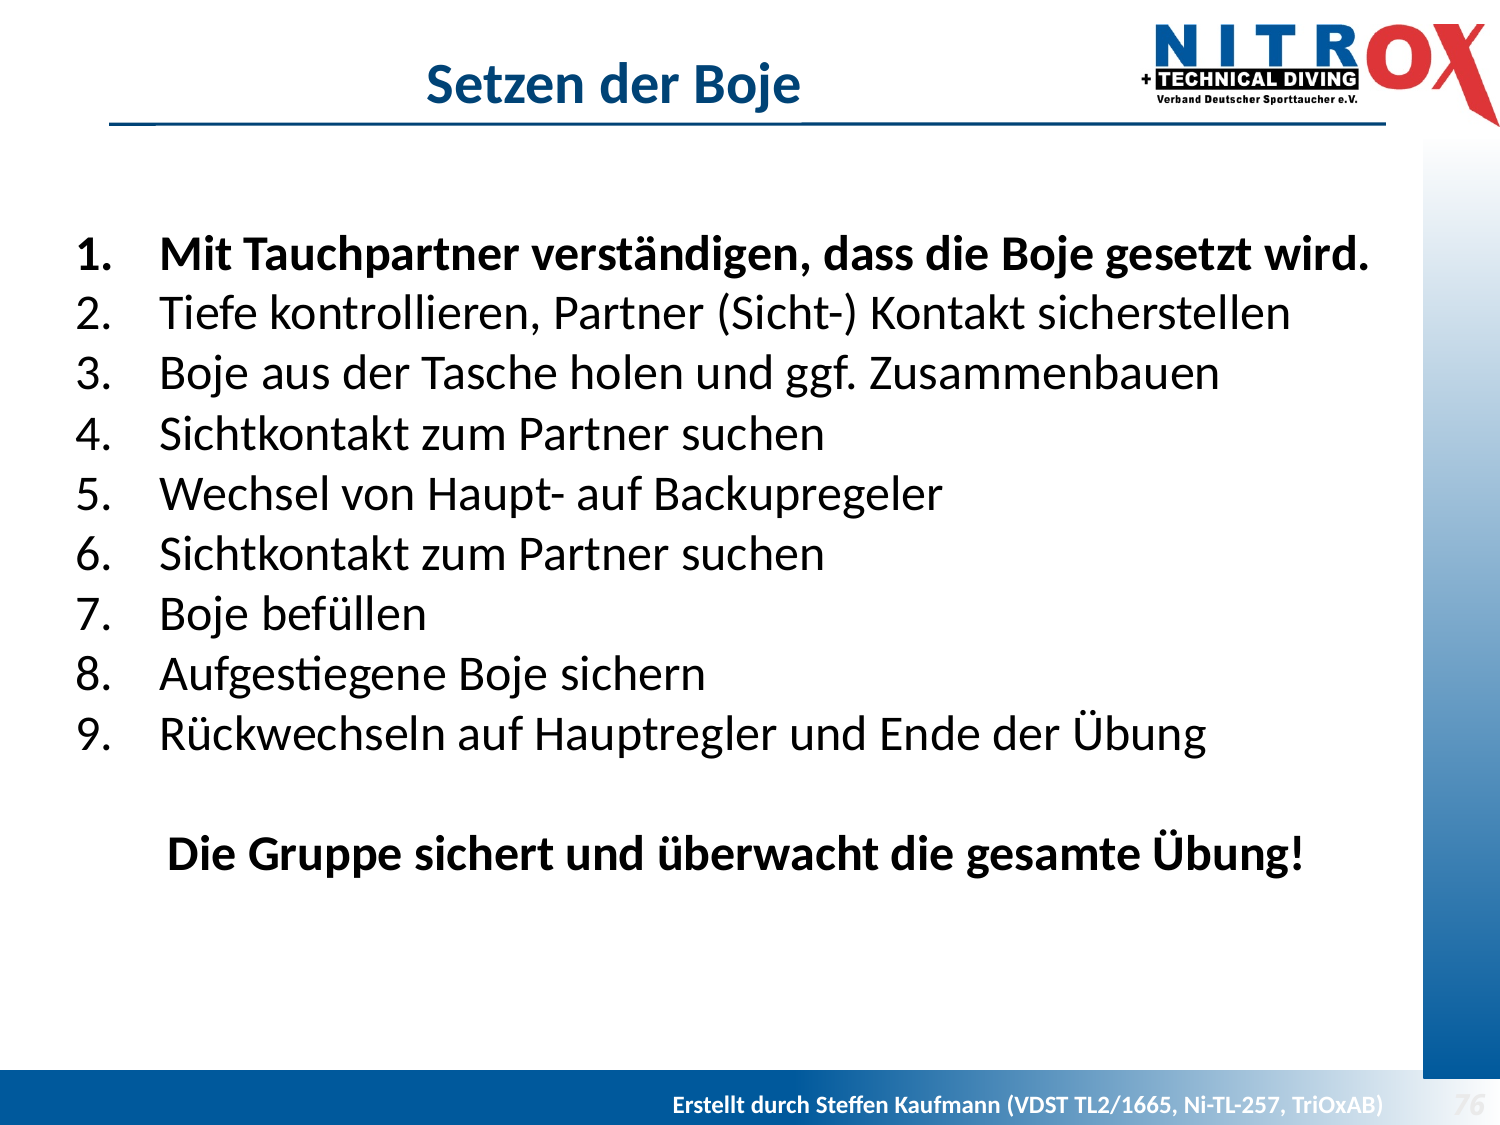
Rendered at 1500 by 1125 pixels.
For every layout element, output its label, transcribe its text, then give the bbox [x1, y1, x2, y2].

title Setzen der Boje [88, 25, 1141, 219]
list Mit Tauchpartner verständigen, dass die Boje gesetzt wird. Tiefe kontrollieren, Partner (Sicht-) Kontakt sicherstellen Boje aus der Tasche holen und ggf. Zusammenbauen Sichtkontakt zum Partner suchen Wechsel von Haupt- auf Backupregeler Sichtkontakt zum Partner suchen Boje befüllen Aufgestiegene Boje sichern Rückwechseln auf Hauptregler und Ende der Übung Die Gruppe sichert und überwacht die gesamte Übung! [74, 219, 1400, 1005]
picture [1140, 24, 1500, 127]
